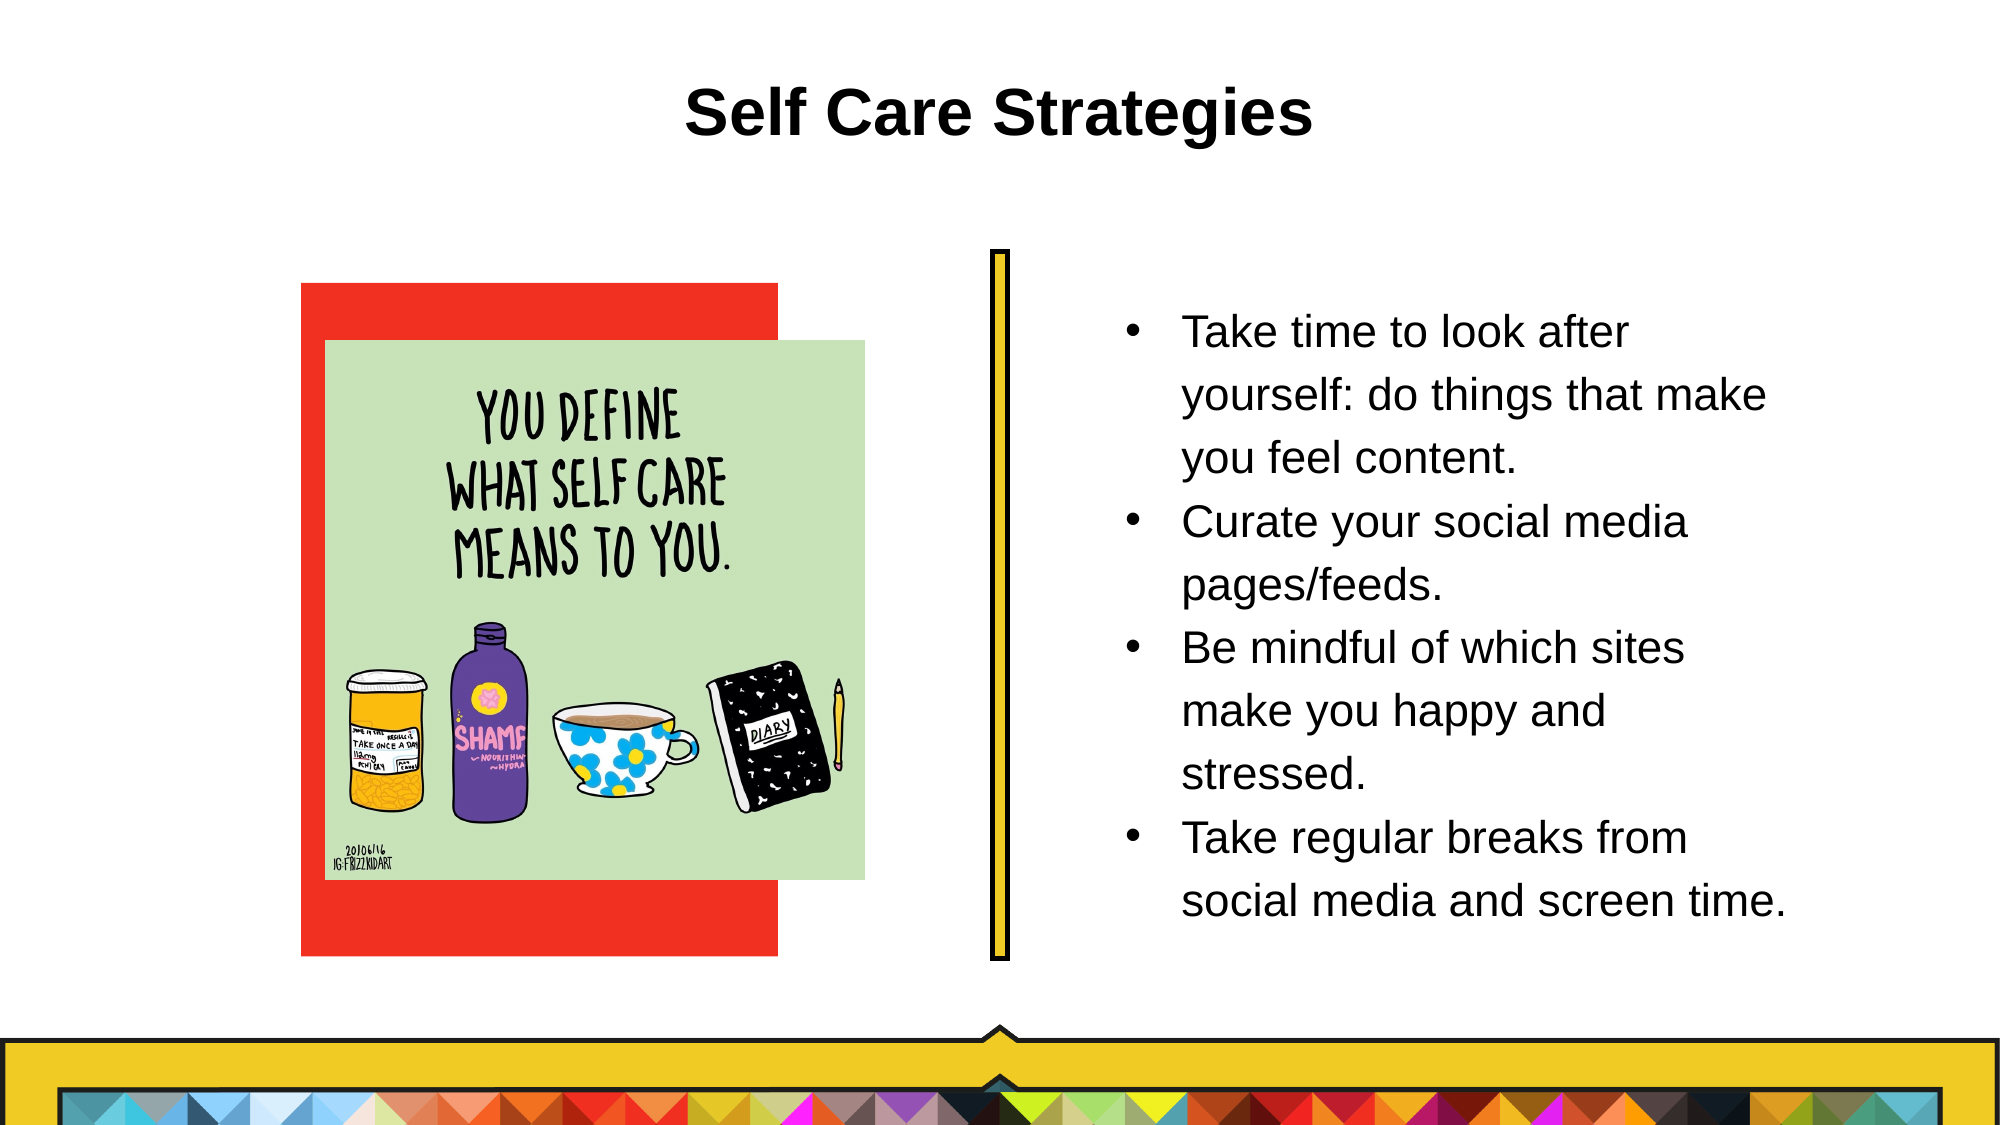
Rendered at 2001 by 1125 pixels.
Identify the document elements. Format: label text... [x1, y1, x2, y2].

title Self Care Strategies [74, 59, 1926, 168]
text_box Take time to look after yourself: do things that make you feel content. Curate your social media pages/feeds. Be mindful of which sites make you happy and stressed. Take regular breaks from social media and screen time. [1110, 256, 1808, 963]
text_box [992, 251, 1008, 959]
picture [0, 968, 2000, 1125]
text_box [301, 282, 778, 957]
picture [325, 340, 865, 880]
